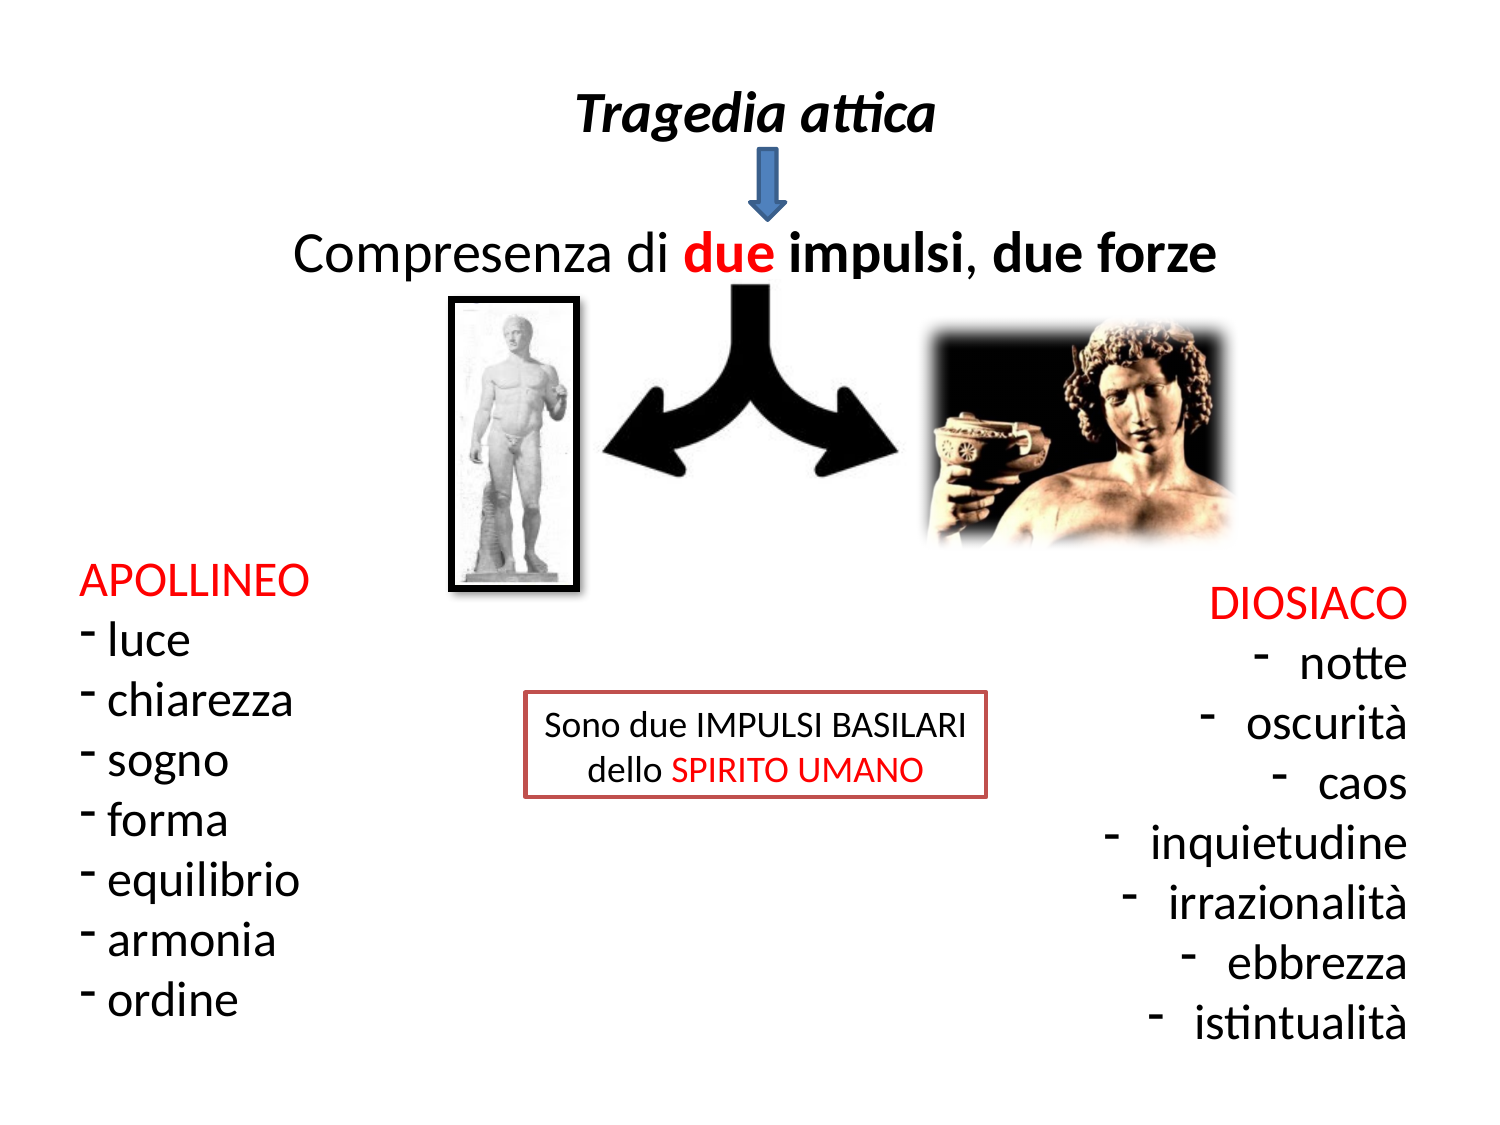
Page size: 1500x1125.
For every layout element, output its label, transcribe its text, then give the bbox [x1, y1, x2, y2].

picture [584, 278, 1240, 552]
text_box [748, 146, 788, 222]
text_box DIOSIACO notte oscurità caos inquietudine irrazionalità ebbrezza istintualità [750, 562, 1424, 1058]
text_box Tragedia attica Compresenza di due impulsi, due forze [64, 66, 1447, 292]
picture [454, 302, 574, 586]
text_box Sono due IMPULSI BASILARI dello SPIRITO UMANO [523, 690, 988, 799]
text_box APOLLINEO luce chiarezza sogno forma equilibrio armonia ordine [64, 538, 739, 1034]
